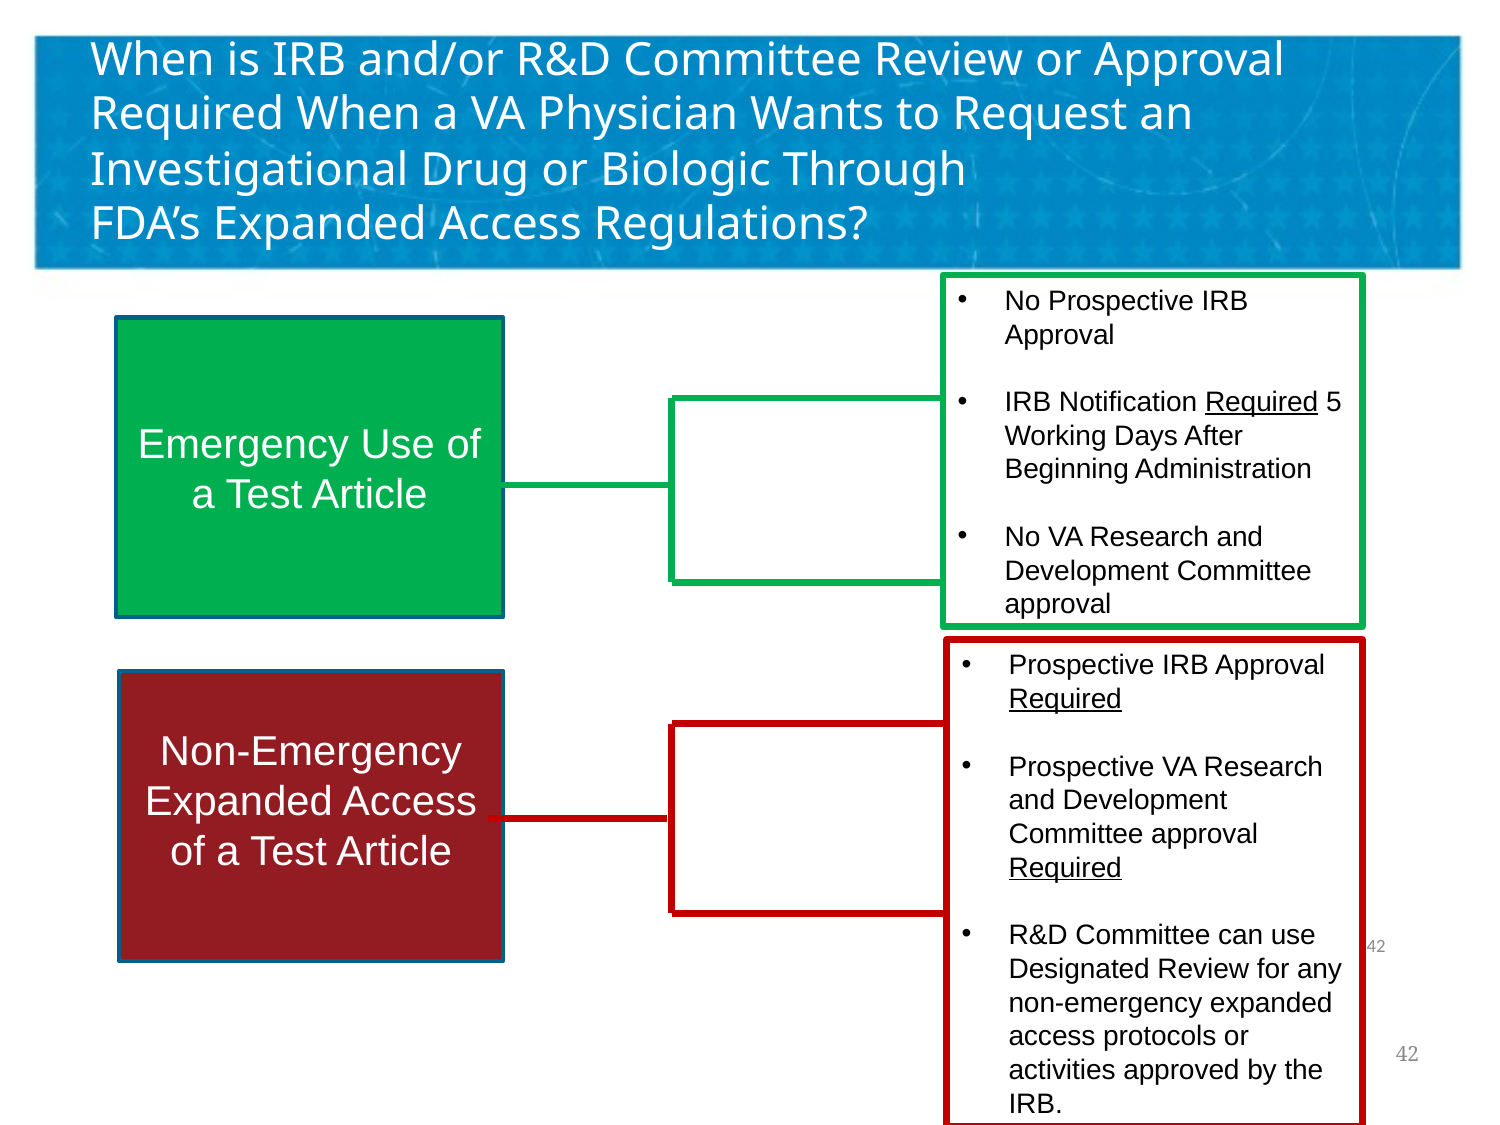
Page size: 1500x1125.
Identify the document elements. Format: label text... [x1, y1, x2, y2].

text_box Non-Emergency Expanded Access of a Test Article [117, 669, 505, 963]
slide_number 42 [1363, 922, 1397, 968]
list [74, 317, 1426, 1006]
text_box Prospective IRB Approval Required Prospective VA Research and Development Committee approval Required R&D Committee can use Designated Review for any non-emergency expanded access protocols or activities approved by the IRB. [946, 639, 1363, 1125]
picture [0, 0, 1500, 1125]
text_box No Prospective IRB Approval IRB Notification Required 5 Working Days After Beginning Administration No VA Research and Development Committee approval [942, 274, 1363, 627]
text_box Emergency Use of a Test Article [114, 315, 505, 619]
title When is IRB and/or R&D Committee Review or Approval Required When a VA Physician Wants to Request an Investigational Drug or Biologic Through FDA’s Expanded Access Regulations? [74, 44, 1426, 257]
